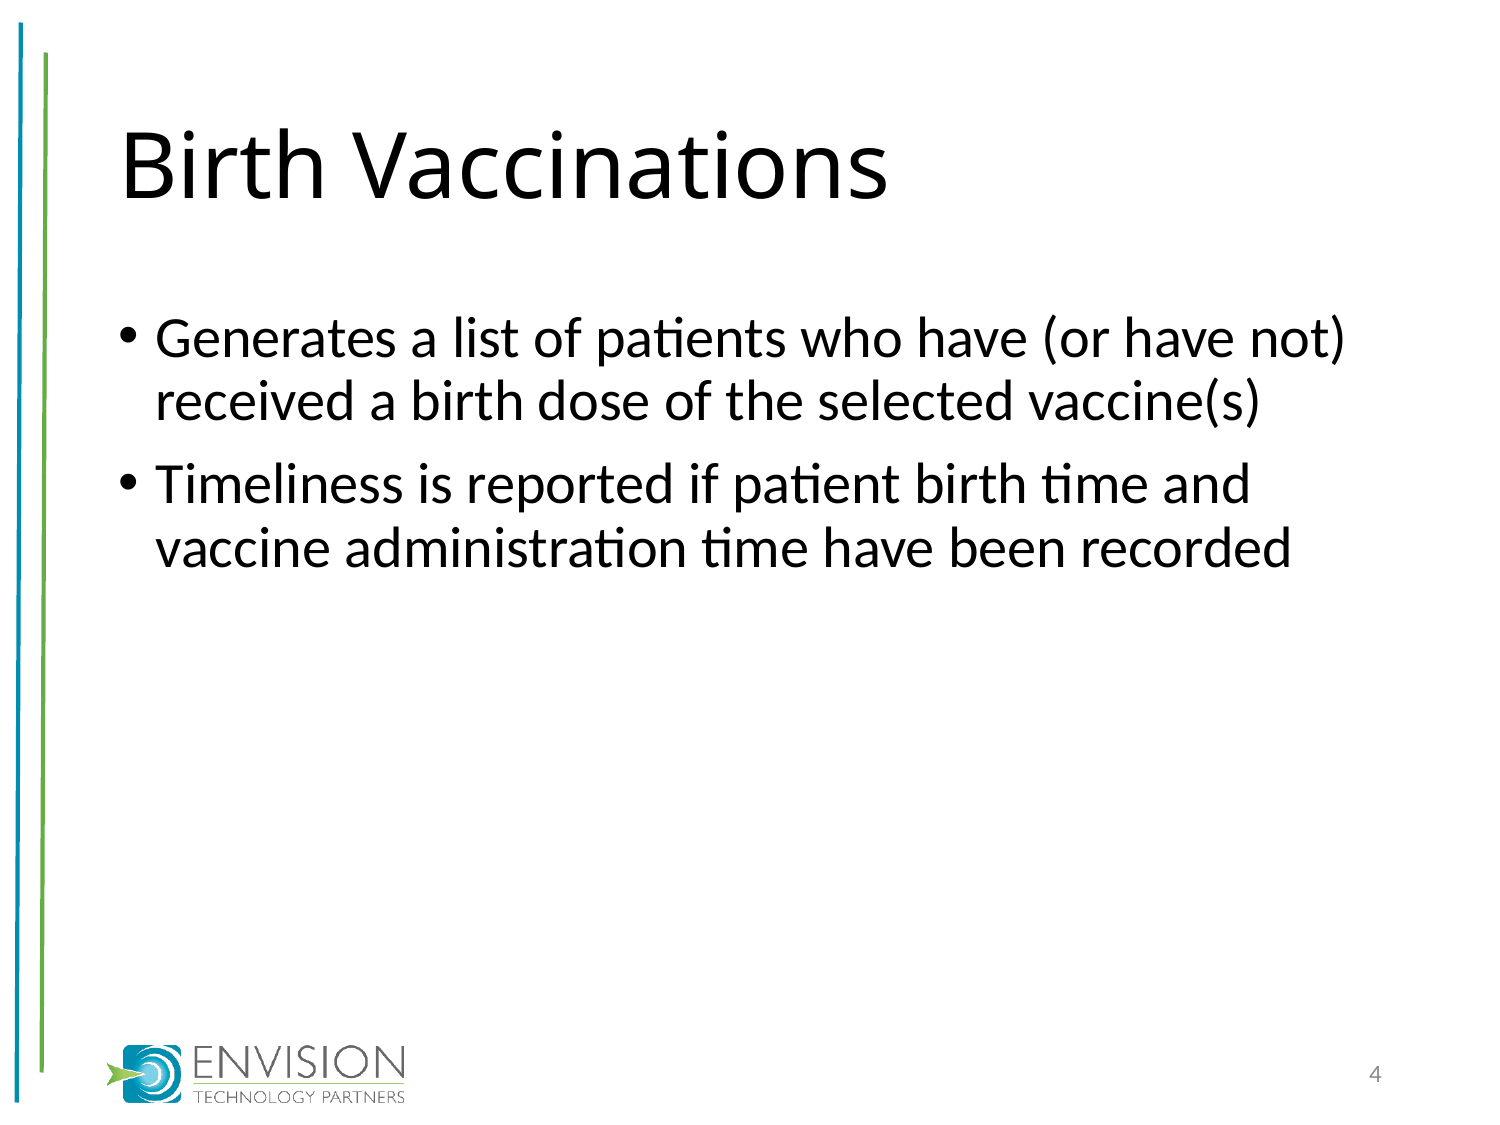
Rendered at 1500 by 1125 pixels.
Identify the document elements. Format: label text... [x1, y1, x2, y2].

title Birth Vaccinations [103, 59, 1397, 278]
picture [149, 1045, 404, 1103]
picture [103, 1045, 174, 1103]
list Generates a list of patients who have (or have not) received a birth dose of the selected vaccine(s) Timeliness is reported if patient birth time and vaccine administration time have been recorded [103, 299, 1397, 1014]
slide_number 4 [1059, 1042, 1397, 1103]
